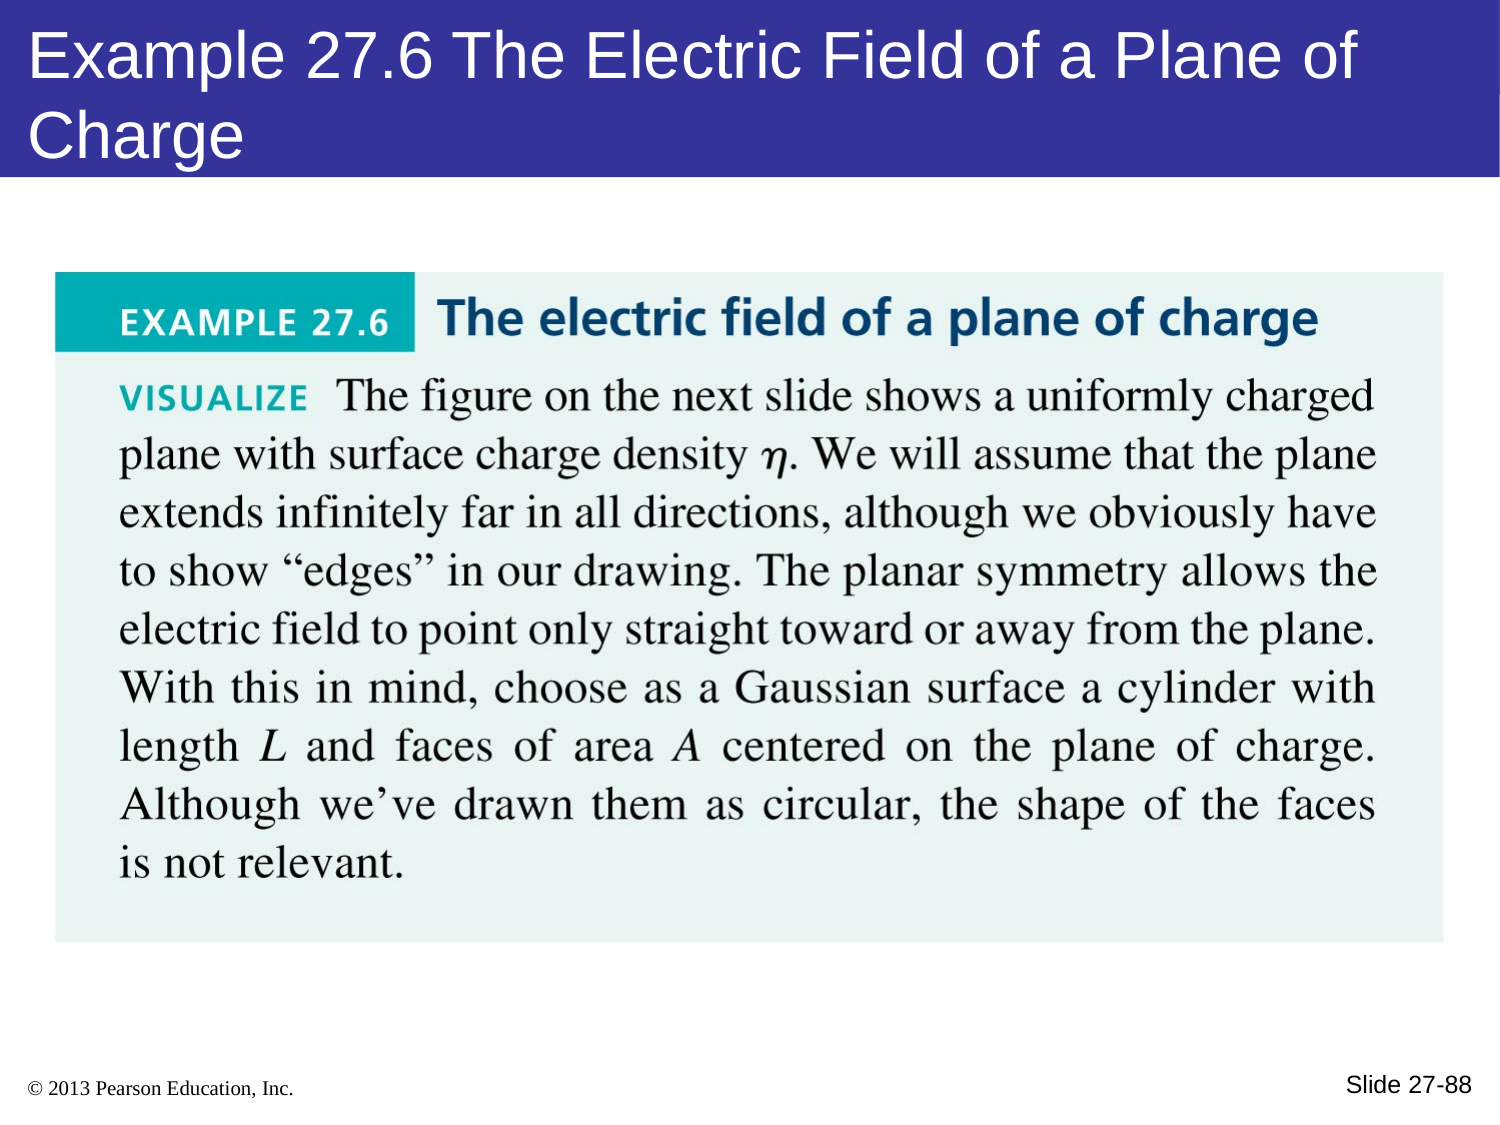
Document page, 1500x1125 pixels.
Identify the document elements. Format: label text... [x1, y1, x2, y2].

picture [48, 264, 1452, 951]
title Example 27.6 The Electric Field of a Plane of Charge [12, 27, 1463, 157]
text_box [0, 0, 1500, 178]
text_box Slide 27-88 [1287, 1064, 1488, 1103]
